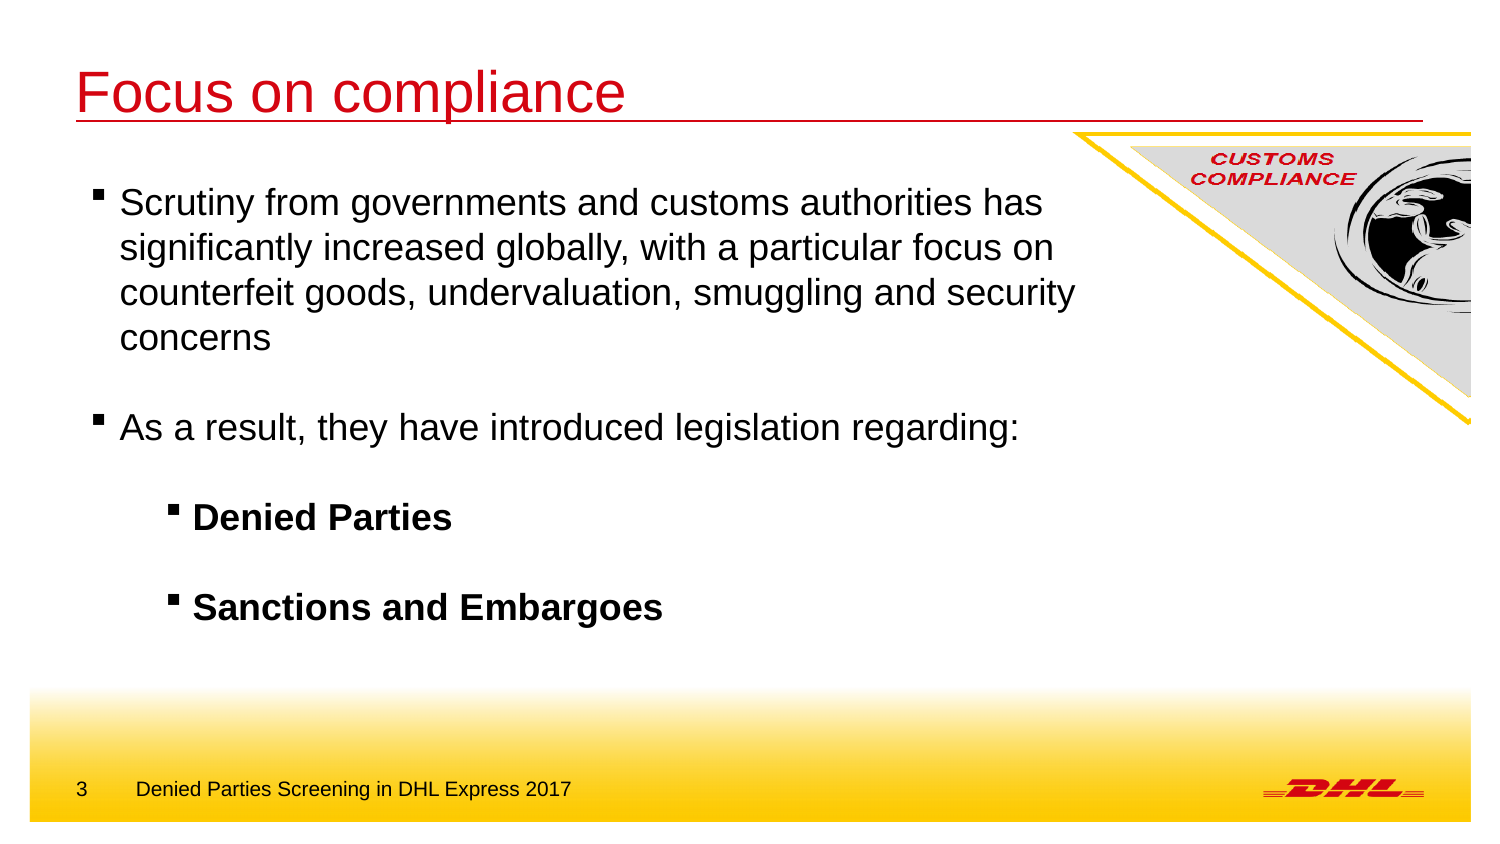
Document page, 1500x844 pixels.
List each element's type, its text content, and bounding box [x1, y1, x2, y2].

picture [31, 687, 1470, 822]
title Focus on compliance [75, 57, 1422, 123]
text_box Scrutiny from governments and customs authorities has significantly increased globally, with a particular focus on counterfeit goods, undervaluation, smuggling and security concerns As a result, they have introduced legislation regarding: Denied Parties Sanctions and Embargoes [75, 170, 1179, 735]
picture [1071, 131, 1471, 429]
